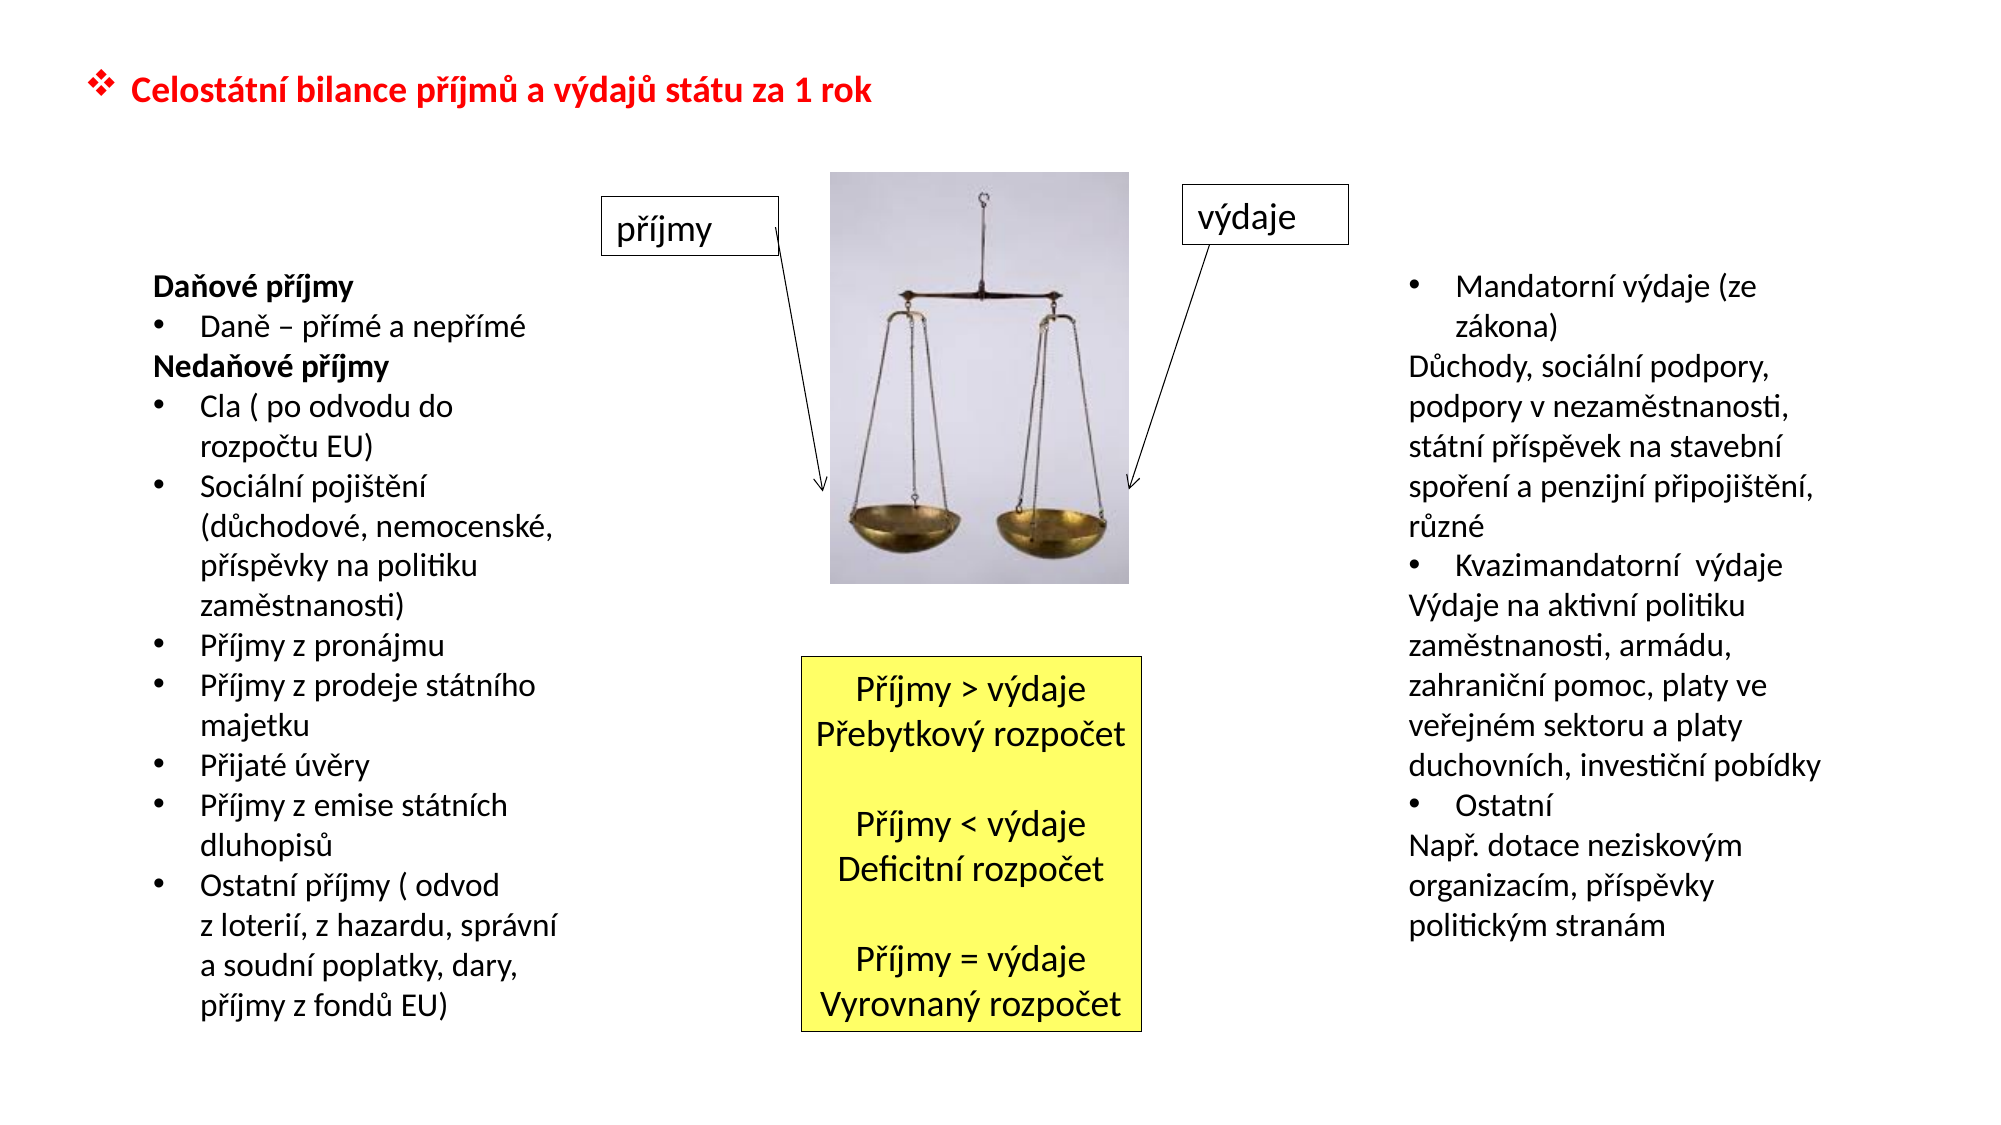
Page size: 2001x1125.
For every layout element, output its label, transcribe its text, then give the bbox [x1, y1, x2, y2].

text_box příjmy [601, 196, 779, 256]
picture [830, 172, 1129, 584]
text_box Celostátní bilance příjmů a výdajů státu za 1 rok [69, 57, 1310, 118]
text_box Mandatorní výdaje (ze zákona) Důchody, sociální podpory, podpory v nezaměstnanosti, státní příspěvek na stavební spoření a penzijní připojištění, různé Kvazimandatorní výdaje Výdaje na aktivní politiku zaměstnanosti, armádu, zahraniční pomoc, platy ve veřejném sektoru a platy duchovních, investiční pobídky Ostatní Např. dotace neziskovým organizacím, příspěvky politickým stranám [1393, 256, 1867, 951]
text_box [1128, 245, 1210, 490]
text_box Příjmy > výdaje Přebytkový rozpočet Příjmy < výdaje Deficitní rozpočet Příjmy = výdaje Vyrovnaný rozpočet [801, 656, 1142, 1032]
text_box výdaje [1182, 184, 1349, 245]
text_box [775, 227, 823, 492]
text_box Daňové příjmy Daně – přímé a nepřímé Nedaňové příjmy Cla ( po odvodu do rozpočtu EU) Sociální pojištění (důchodové, nemocenské, příspěvky na politiku zaměstnanosti) Příjmy z pronájmu Příjmy z prodeje státního majetku Přijaté úvěry Příjmy z emise státních dluhopisů Ostatní příjmy ( odvod z loterií, z hazardu, správní a soudní poplatky, dary, příjmy z fondů EU) [138, 256, 576, 1031]
